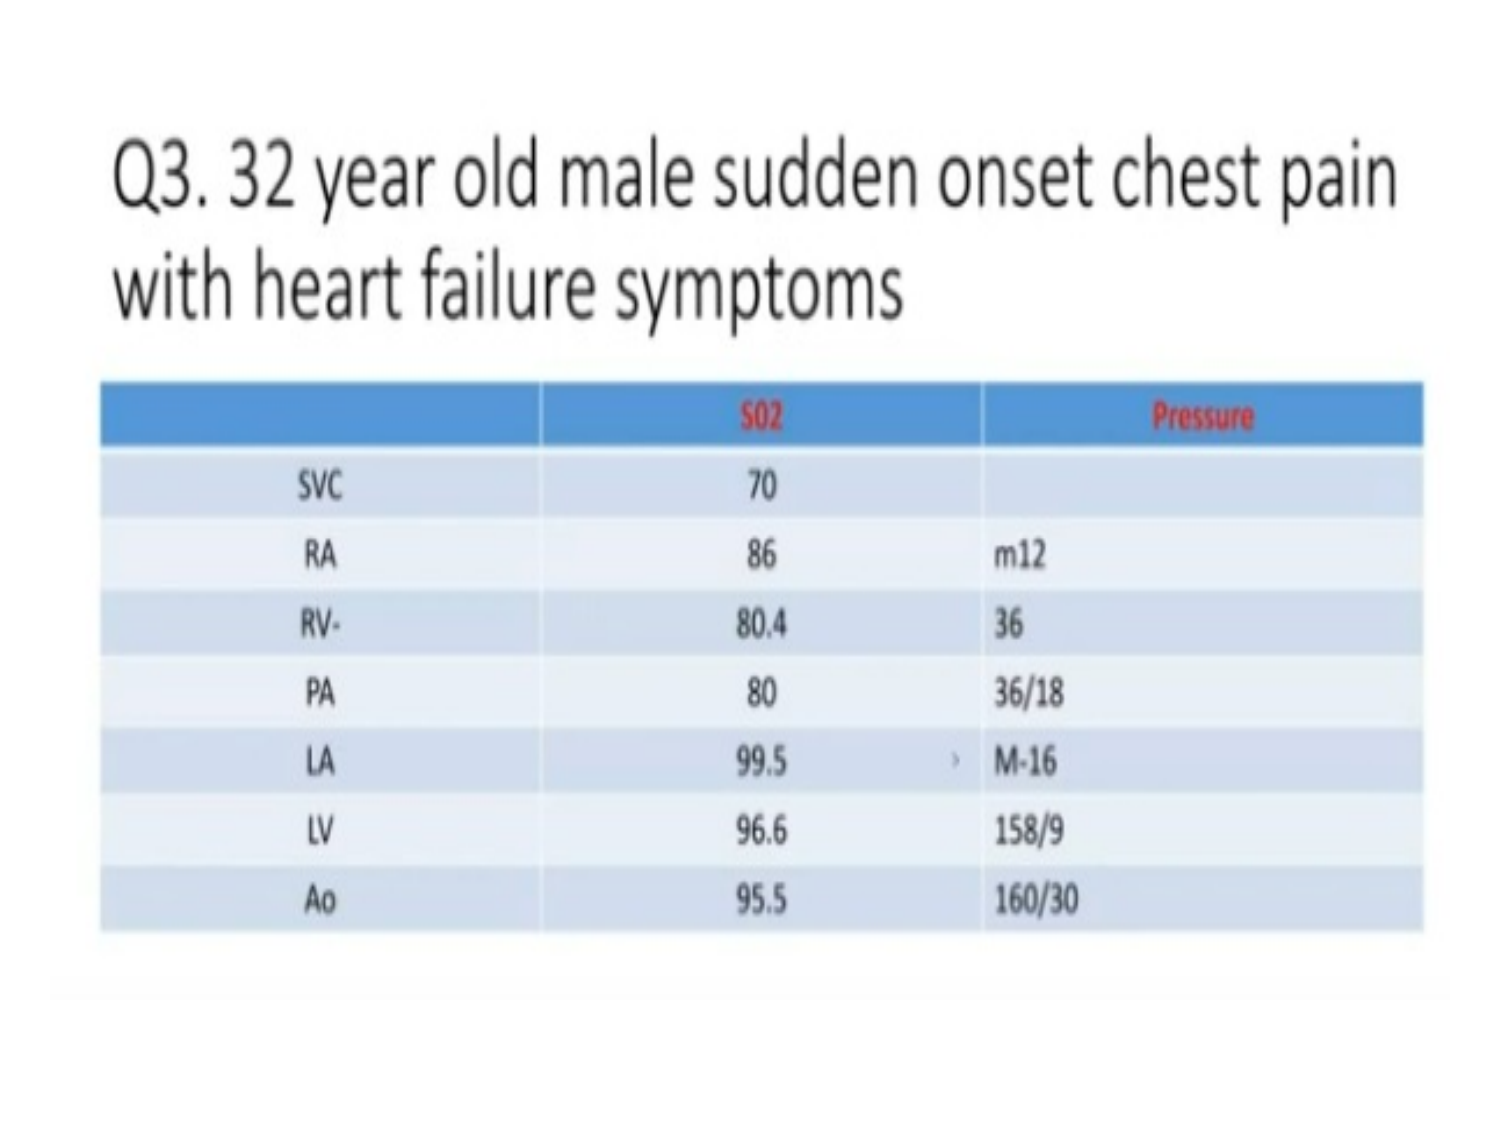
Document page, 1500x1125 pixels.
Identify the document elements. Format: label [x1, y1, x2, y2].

list [49, 74, 1451, 1001]
